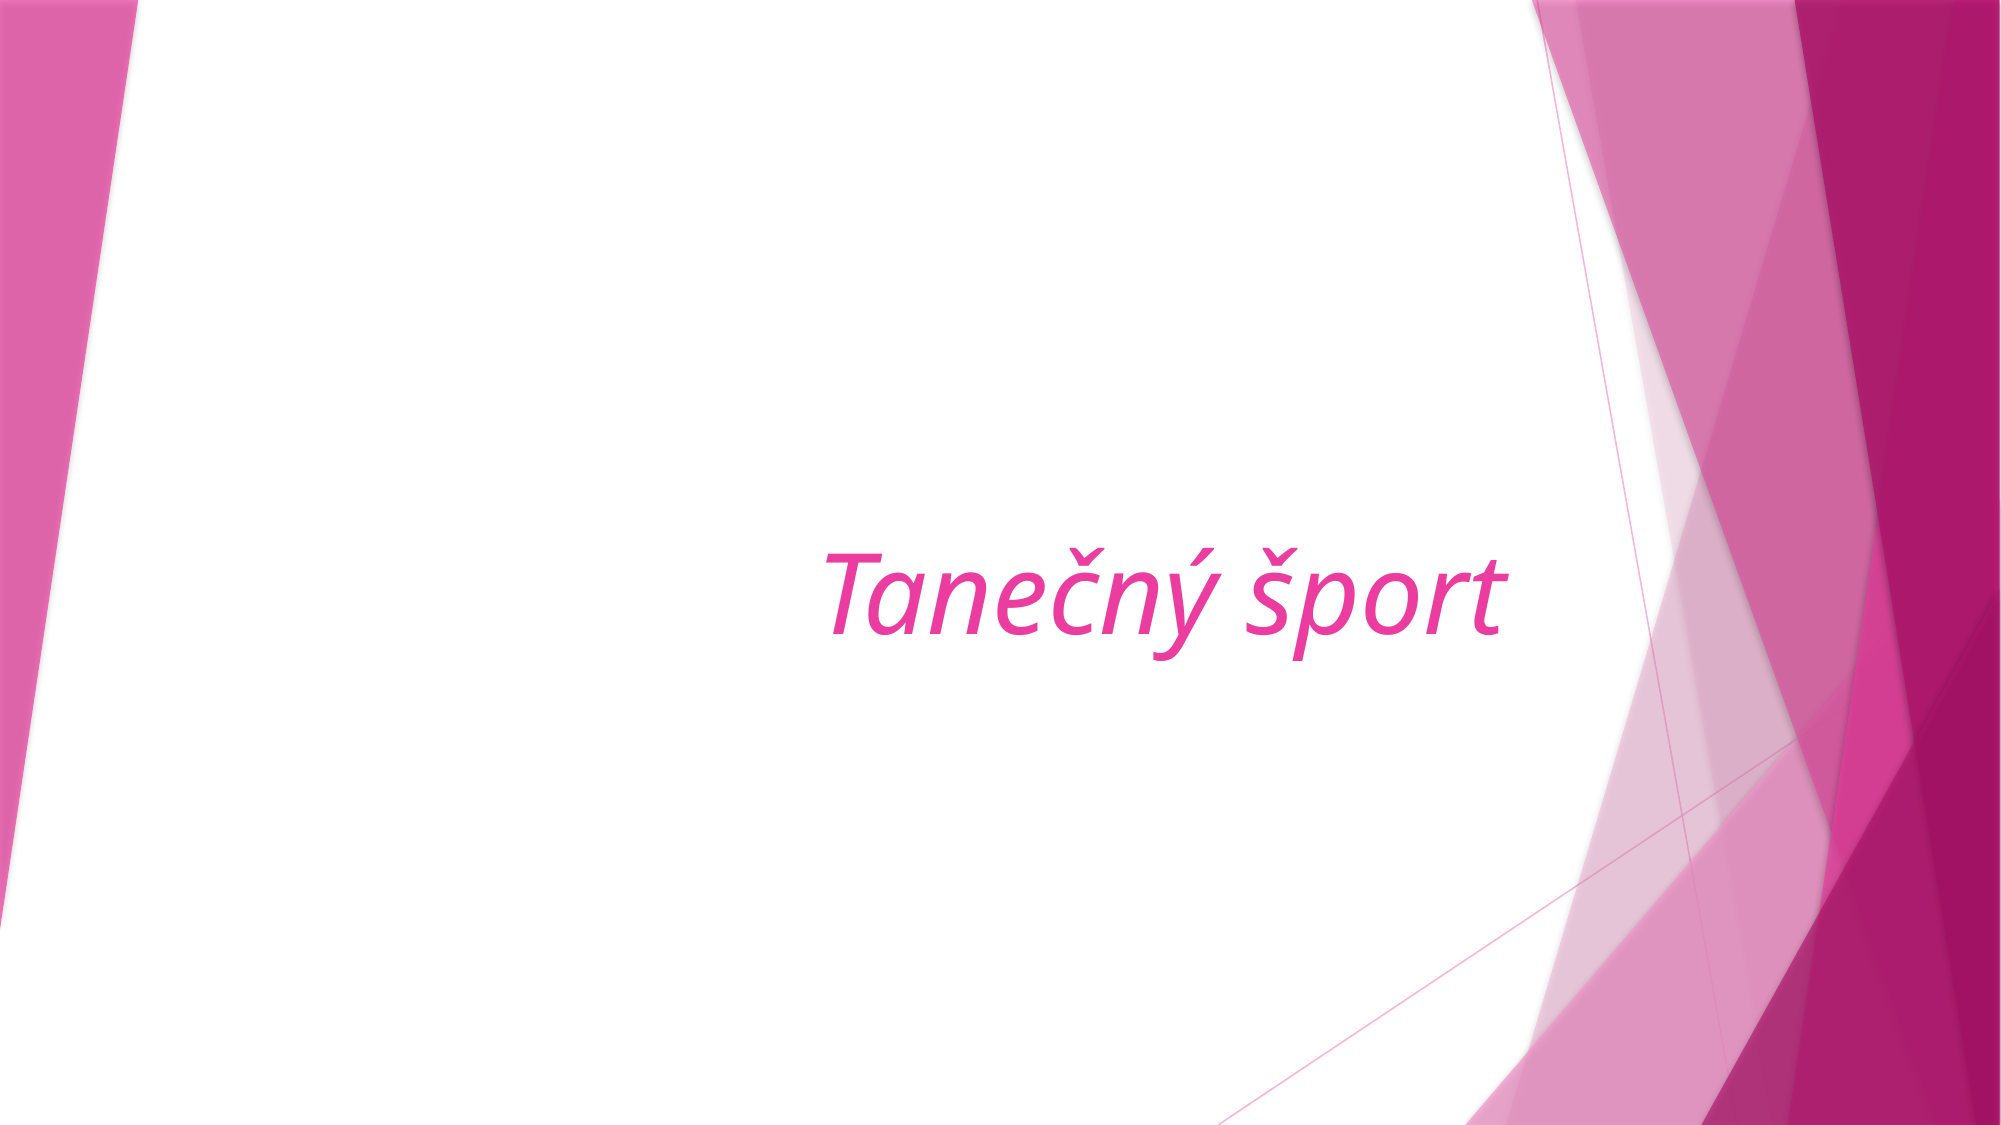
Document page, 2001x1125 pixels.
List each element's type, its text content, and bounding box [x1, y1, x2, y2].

title Tanečný šport [247, 394, 1522, 665]
